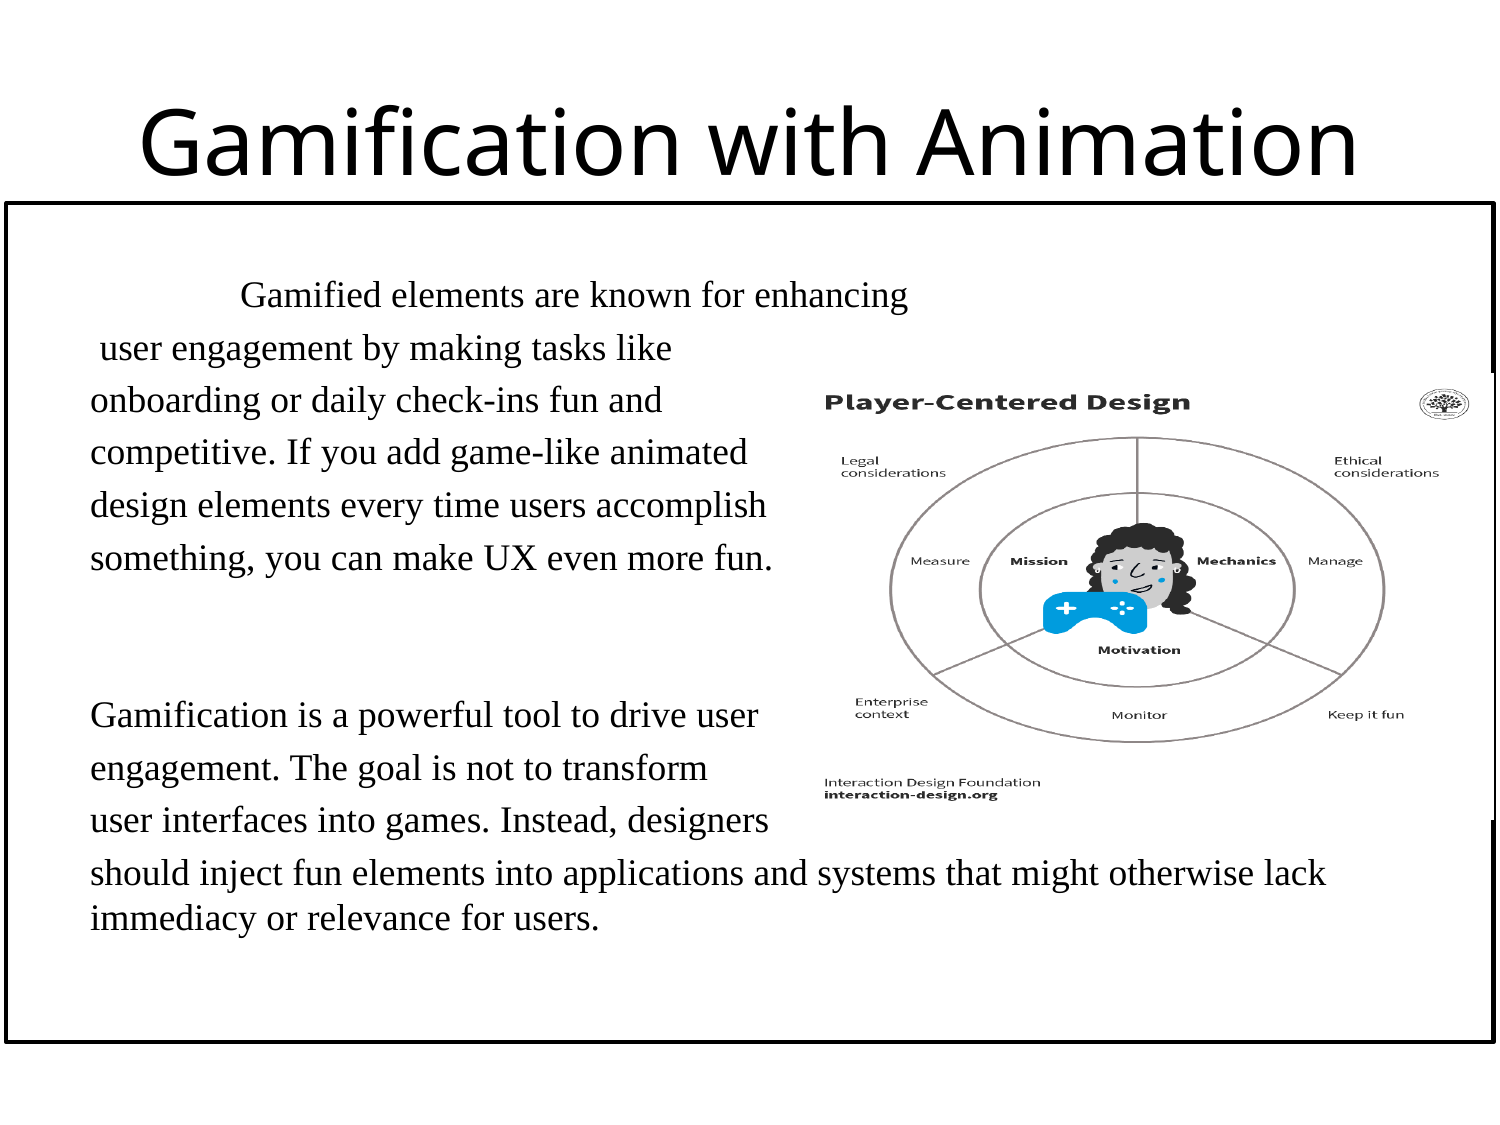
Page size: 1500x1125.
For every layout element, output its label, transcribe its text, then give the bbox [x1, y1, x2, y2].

text_box [4, 201, 1496, 1044]
list Gamified elements are known for enhancing user engagement by making tasks like onboarding or daily check-ins fun and competitive. If you add game-like animated design elements every time users accomplish something, you can make UX even more fun. Gamification is a powerful tool to drive user engagement. The goal is not to transform user interfaces into games. Instead, designers should inject fun elements into applications and systems that might otherwise lack immediacy or relevance for users. [75, 262, 1425, 1102]
picture [788, 373, 1494, 820]
title Gamification with Animation [75, 45, 1425, 201]
